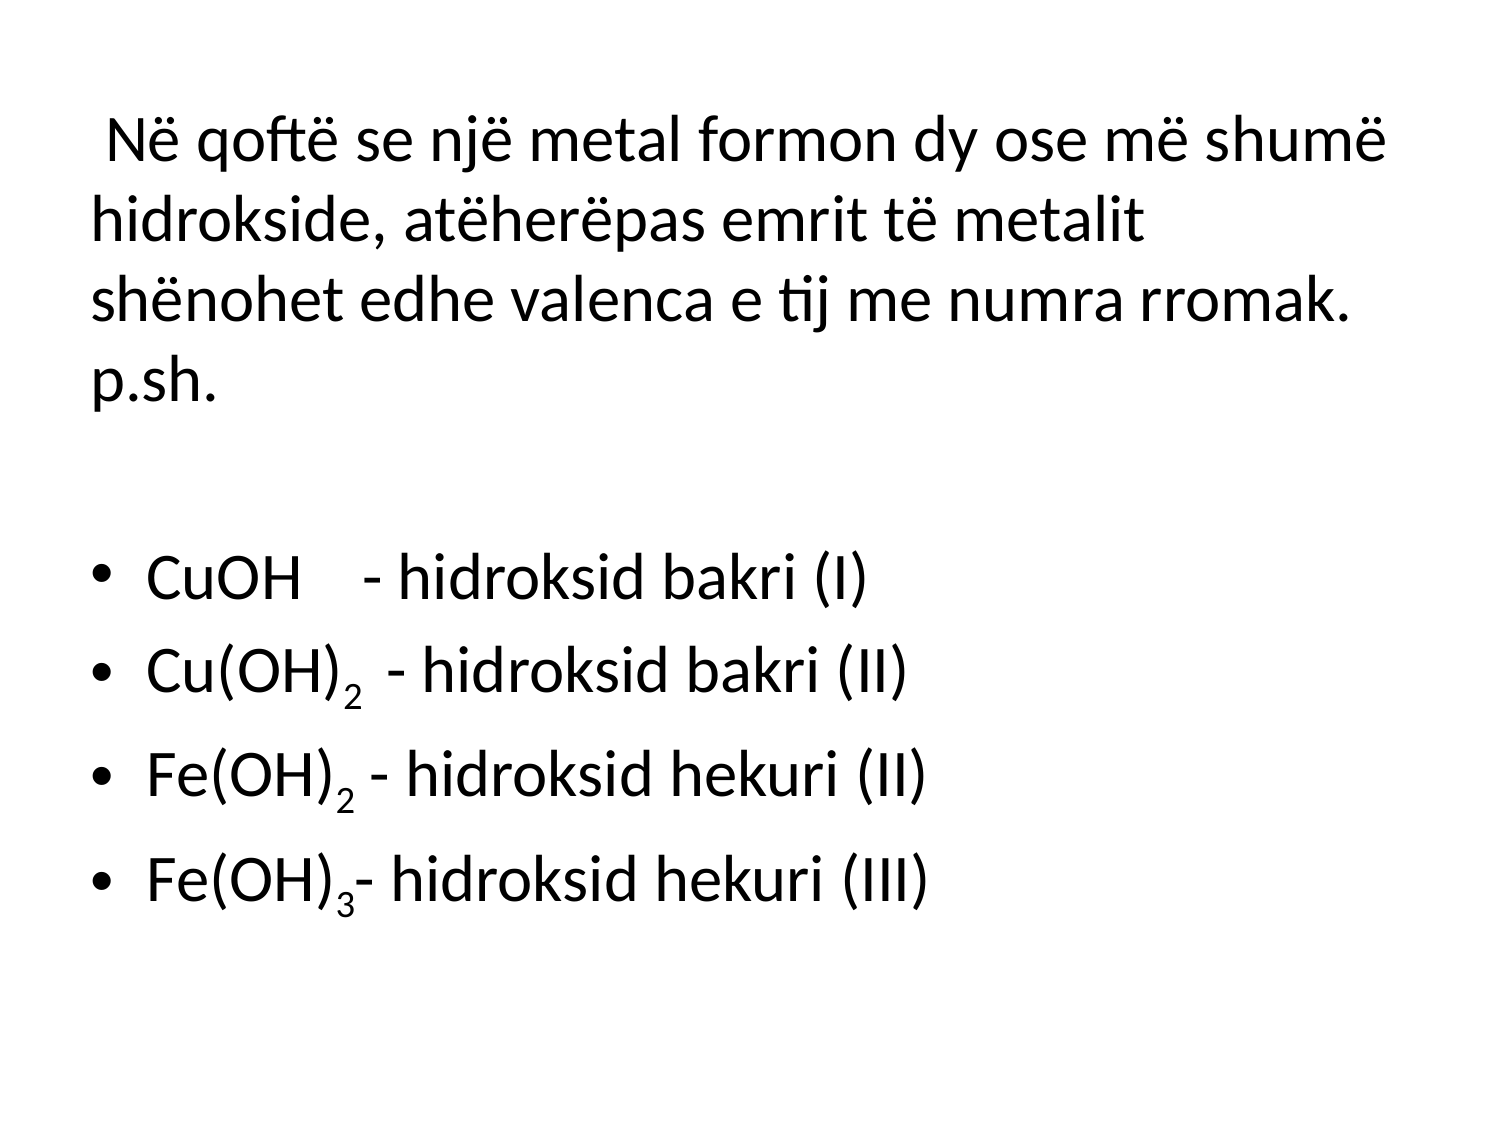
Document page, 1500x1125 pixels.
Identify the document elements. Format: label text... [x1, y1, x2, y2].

list Në qoftë se një metal formon dy ose më shumë hidrokside, atëherëpas emrit të metalit shënohet edhe valenca e tij me numra rromak. p.sh. CuOH - hidroksid bakri (I) Cu(OH)2 - hidroksid bakri (II) Fe(OH)2 - hidroksid hekuri (II) Fe(OH)3- hidroksid hekuri (III) [75, 87, 1425, 1005]
